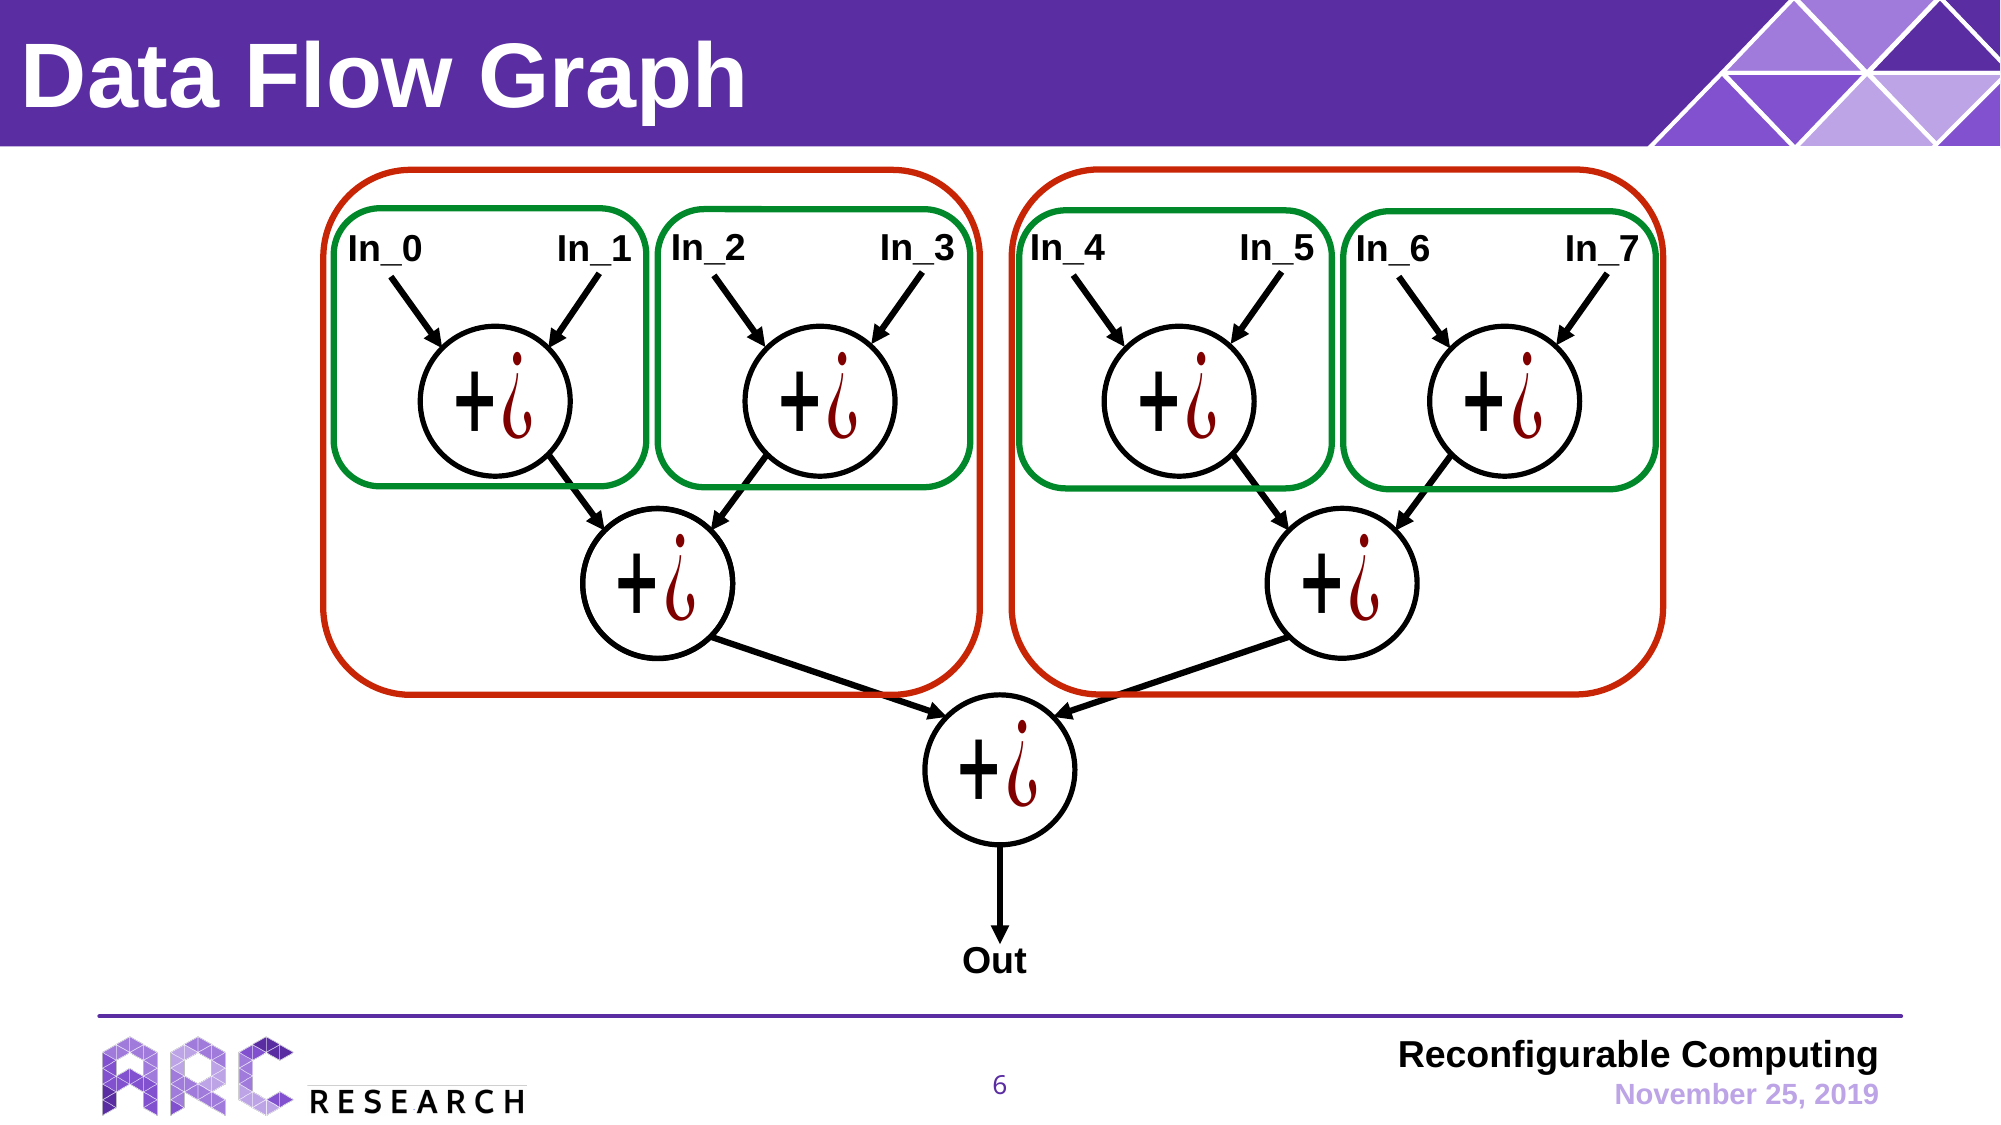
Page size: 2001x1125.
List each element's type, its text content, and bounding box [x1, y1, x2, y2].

text_box [323, 169, 980, 695]
text_box [657, 209, 971, 488]
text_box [871, 271, 923, 345]
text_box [1052, 636, 1290, 717]
text_box In_1 [626, 215, 641, 231]
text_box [1398, 276, 1451, 349]
text_box Out [953, 927, 1036, 989]
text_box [744, 325, 896, 477]
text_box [548, 273, 600, 346]
picture [99, 1036, 296, 1119]
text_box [713, 275, 766, 348]
slide_number 6 [983, 1067, 1016, 1101]
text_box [1103, 325, 1255, 477]
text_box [1429, 325, 1580, 477]
text_box [333, 208, 647, 487]
text_box [1011, 169, 1664, 695]
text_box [924, 694, 1076, 846]
text_box [1019, 210, 1332, 489]
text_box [390, 276, 443, 349]
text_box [1555, 273, 1608, 346]
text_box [582, 508, 733, 659]
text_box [710, 636, 948, 717]
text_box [1230, 271, 1282, 345]
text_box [548, 454, 605, 531]
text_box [710, 454, 768, 531]
title Data Flow Graph [0, 0, 1796, 143]
picture [307, 1083, 527, 1116]
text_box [1394, 454, 1452, 531]
text_box In_3 [947, 214, 964, 230]
text_box In_2 [662, 214, 681, 233]
text_box [1343, 211, 1656, 490]
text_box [1232, 454, 1290, 531]
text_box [1072, 274, 1125, 347]
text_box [419, 325, 571, 477]
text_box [1266, 508, 1418, 659]
